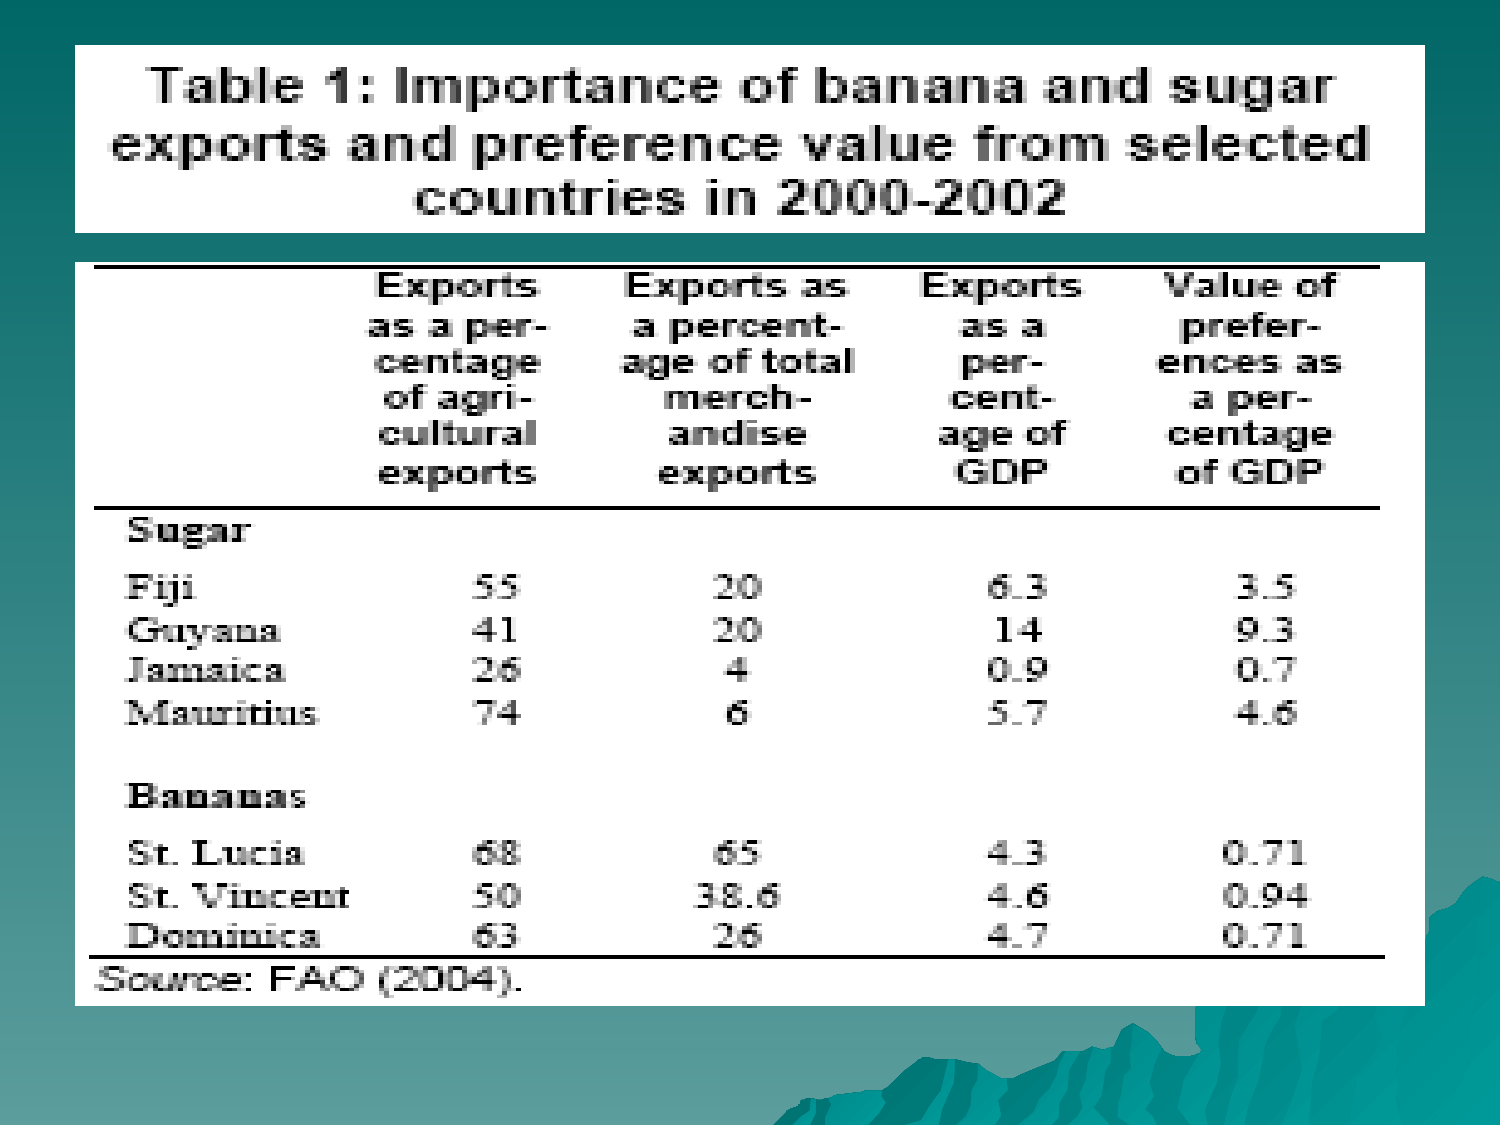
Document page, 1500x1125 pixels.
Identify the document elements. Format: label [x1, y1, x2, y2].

list [74, 262, 1426, 1006]
title [74, 45, 1426, 233]
